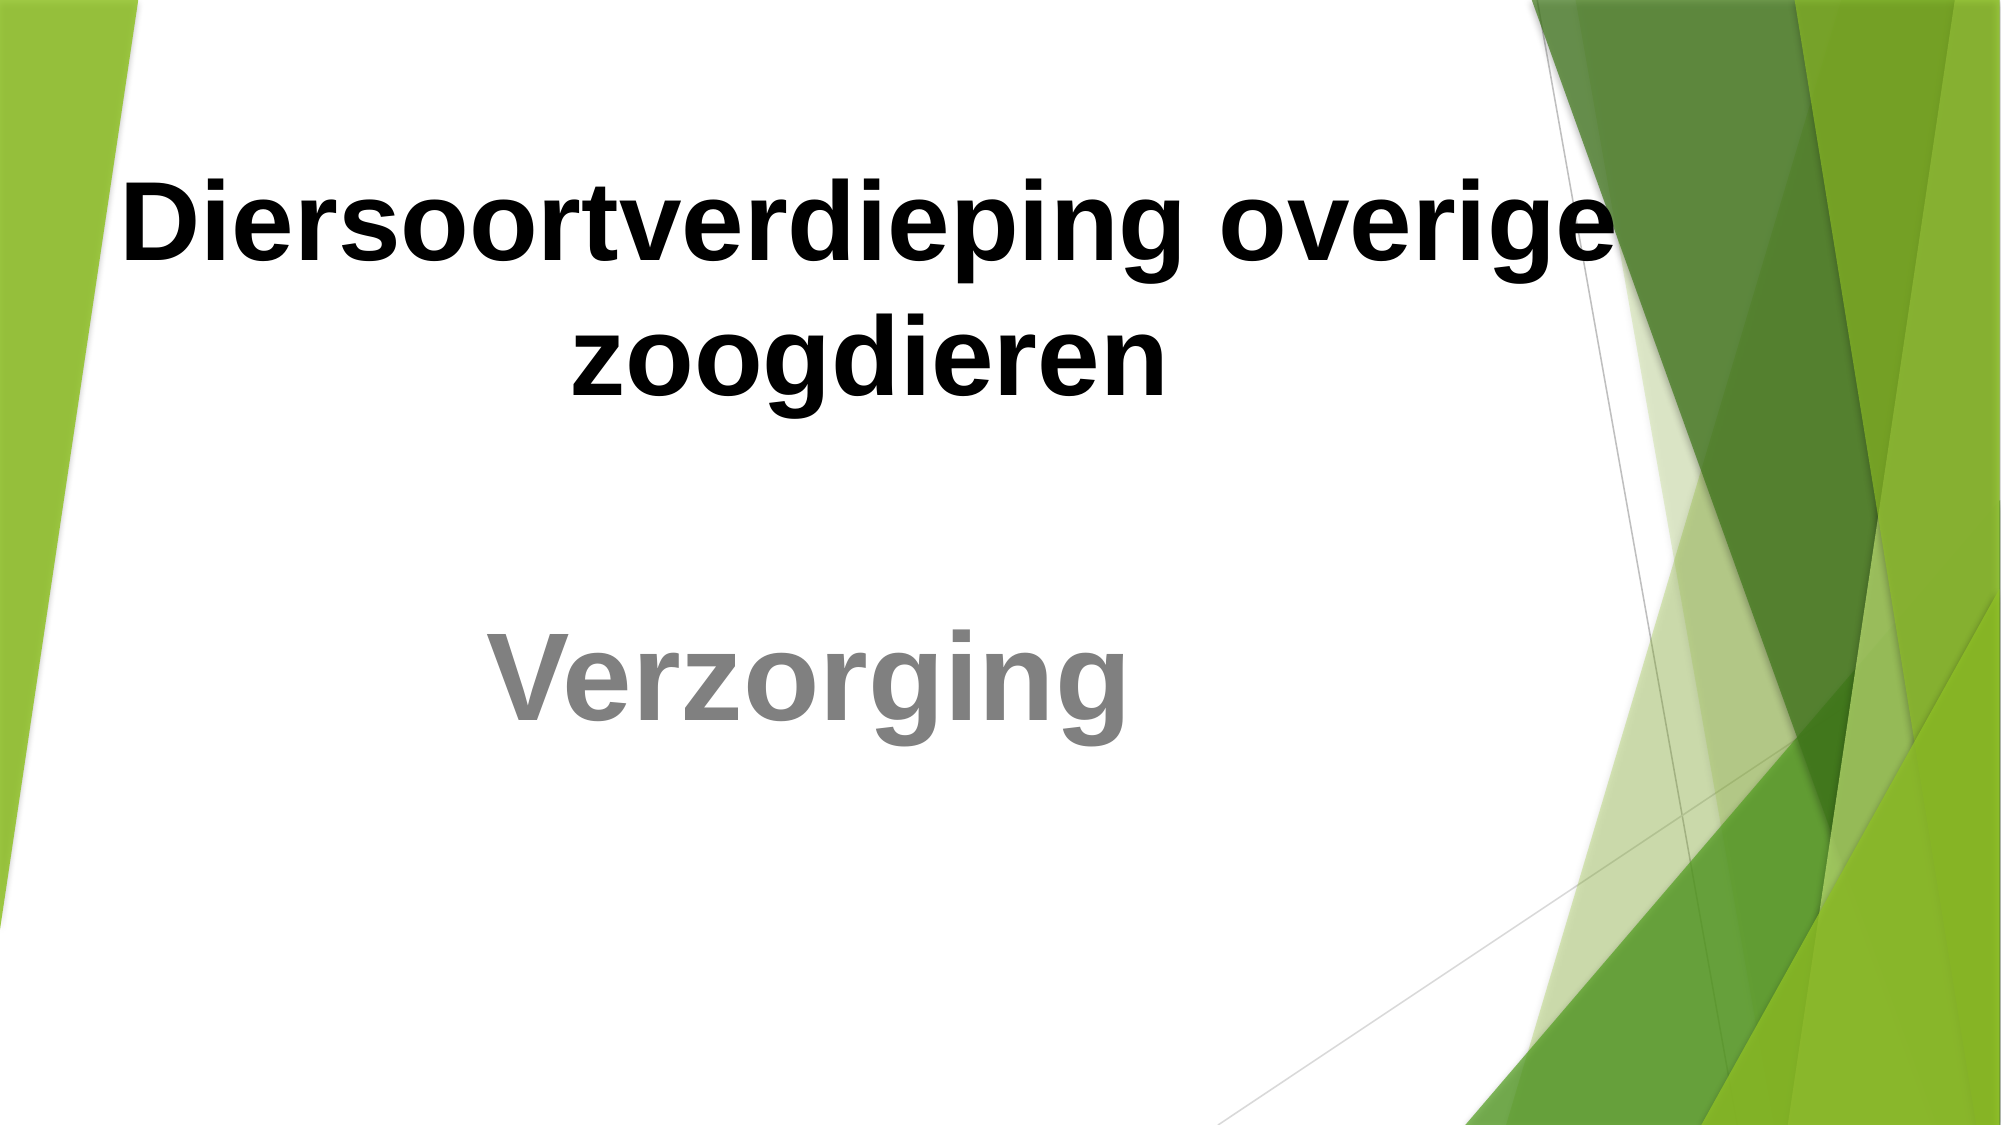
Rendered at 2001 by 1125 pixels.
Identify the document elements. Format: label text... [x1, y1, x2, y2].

subtitle Verzorging [470, 587, 1310, 911]
title Diersoortverdieping overige zoogdieren [0, 205, 1949, 426]
